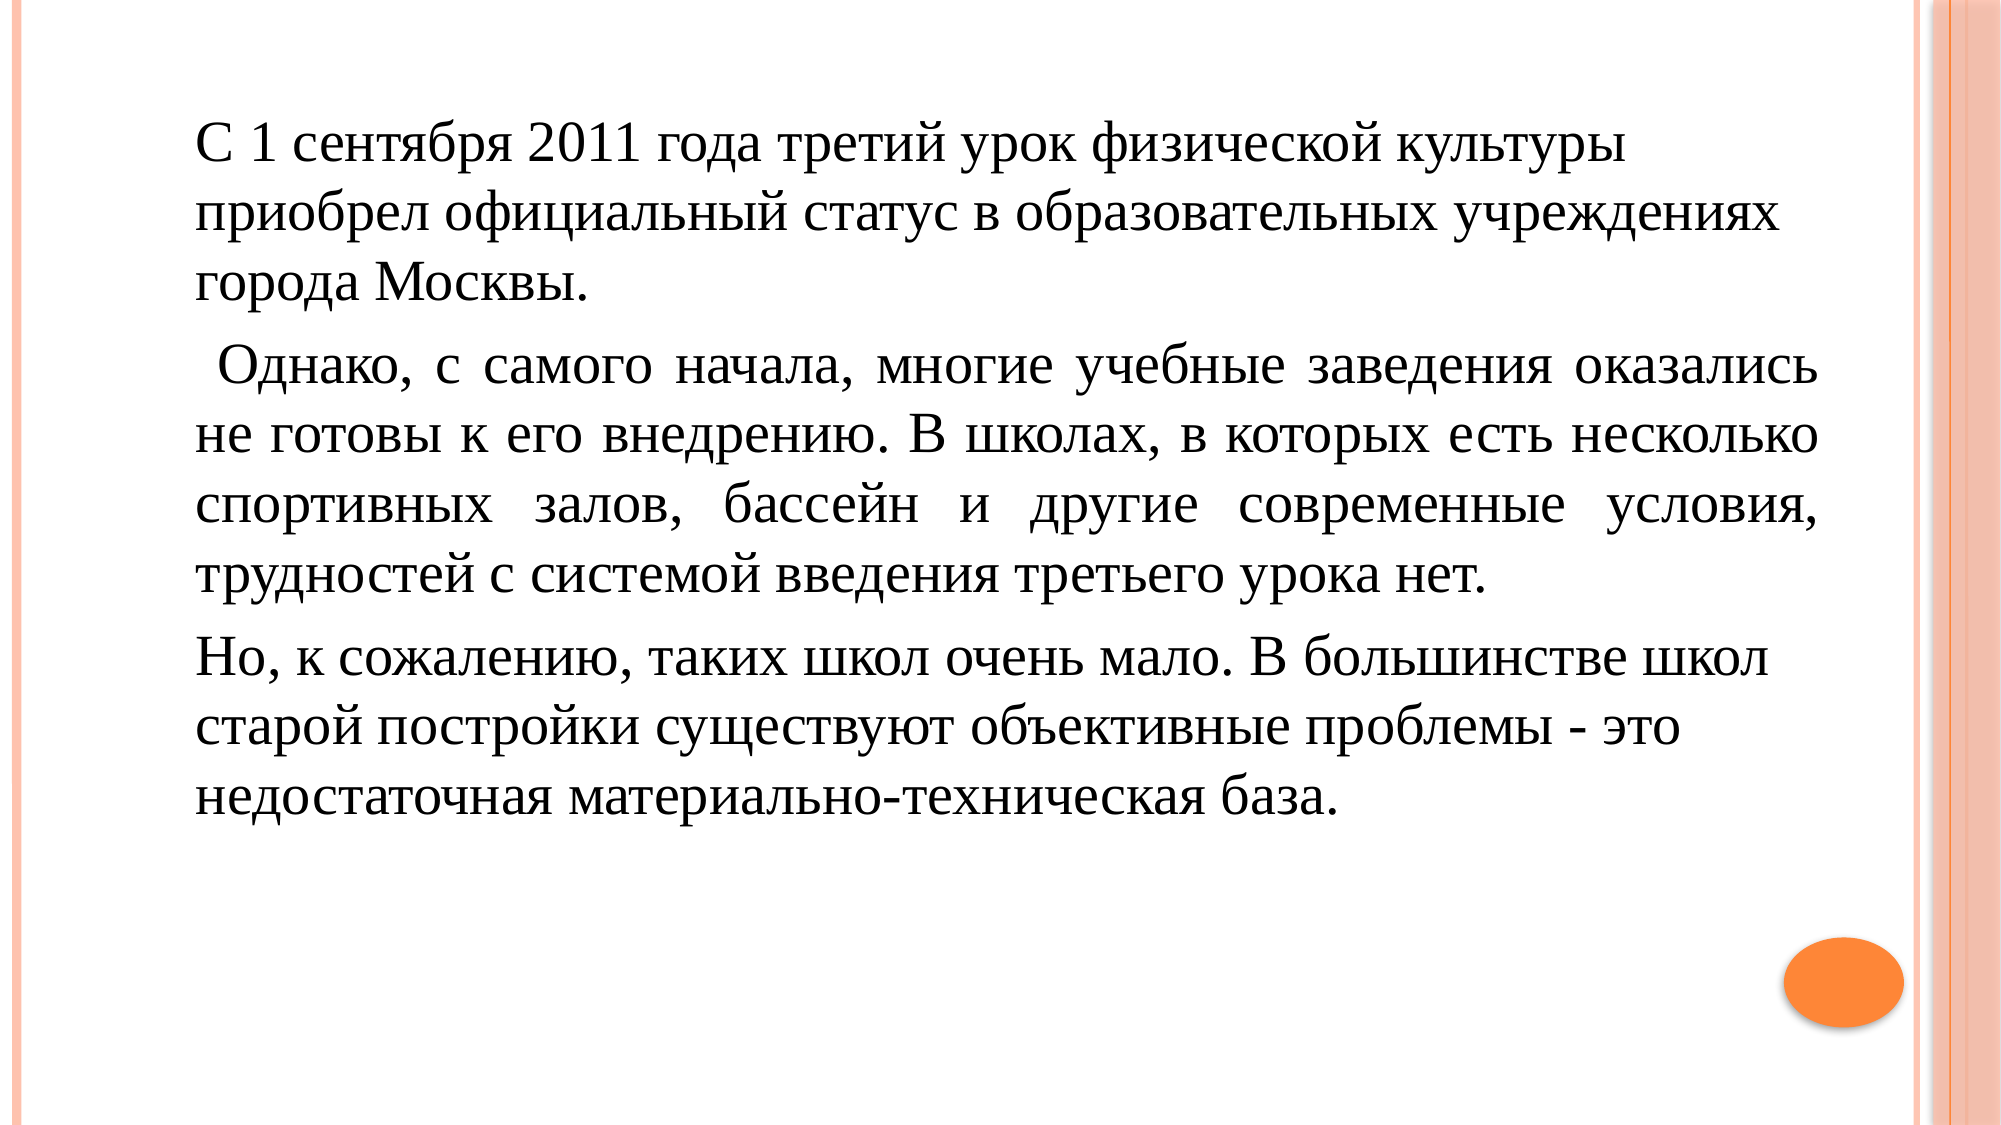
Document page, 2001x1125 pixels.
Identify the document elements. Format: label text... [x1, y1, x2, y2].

list С 1 сентября 2011 года третий урок физической культуры приобрел официальный статус в образовательных учреждениях города Москвы. Однако, с самого начала, многие учебные заведения оказались не готовы к его внедрению. В школах, в которых есть несколько спортивных залов, бассейн и другие современные условия, трудностей с системой введения третьего урока нет. Но, к сожалению, таких школ очень мало. В большинстве школ старой постройки существуют объективные проблемы - это недостаточная материально-техническая база. [181, 95, 1836, 1025]
